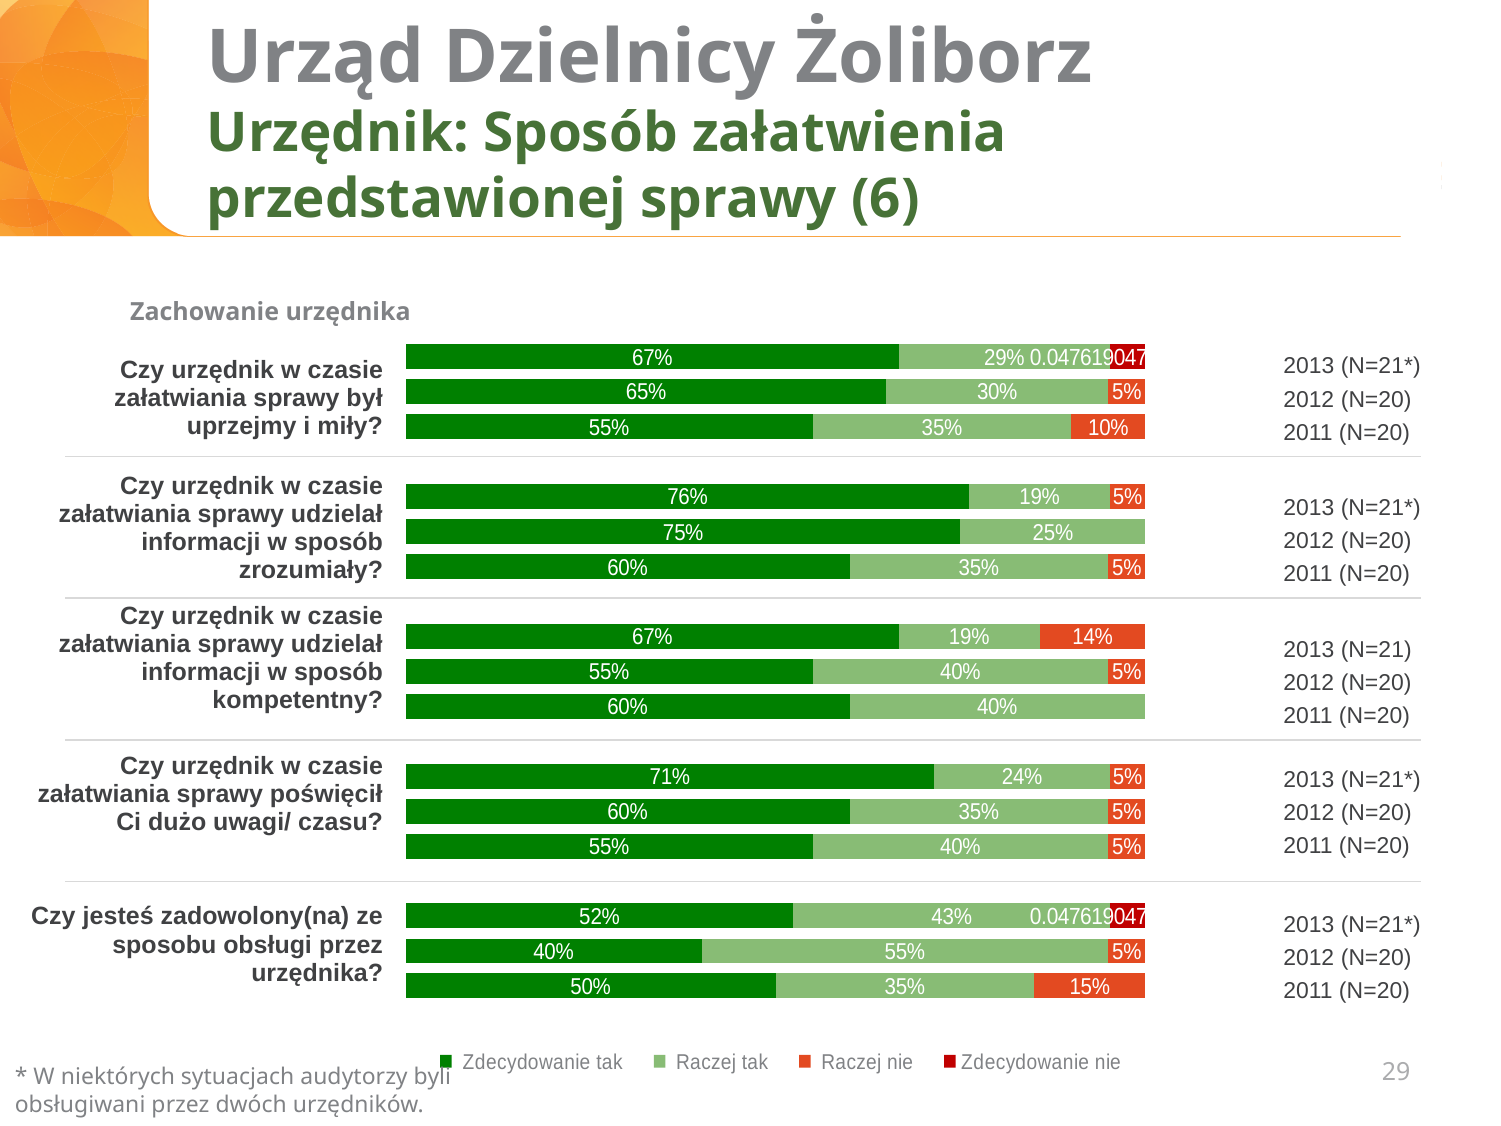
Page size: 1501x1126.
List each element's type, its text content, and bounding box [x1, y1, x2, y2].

text_box Zachowanie urzędnika [100, 288, 869, 339]
chart [405, 599, 1233, 739]
text_box 2013 (N=21*) 2012 (N=20) 2011 (N=20) [1268, 479, 1466, 621]
chart [405, 337, 1233, 455]
table_cell Czy urzędnik w czasie załatwiania sprawy poświęcił Ci dużo uwagi/ czasu? [30, 723, 384, 864]
table_cell Czy urzędnik w czasie załatwiania sprawy udzielał informacji w sposób kompetentny? [30, 593, 384, 723]
title Urząd Dzielnicy Żoliborz Urzędnik: Sposób załatwienia przedstawionej sprawy (6) [147, 0, 1442, 237]
text_box 2013 (N=21*) 2012 (N=20) 2011 (N=20) [1268, 338, 1466, 479]
table_cell Czy jesteś zadowolony(na) ze sposobu obsługi przez urzędnika? [30, 864, 384, 1024]
text_box * W niektórych sytuacjach audytorzy byli obsługiwani przez dwóch urzędników. [0, 1054, 467, 1125]
slide_number 29 [1075, 1042, 1426, 1103]
text_box 2013 (N=21*) 2012 (N=20) 2011 (N=20) [1268, 751, 1466, 866]
chart [405, 882, 1233, 1085]
table_header Czy urzędnik w czasie załatwiania sprawy był uprzejmy i miły? [30, 333, 384, 463]
picture [0, 0, 147, 237]
text_box 2013 (N=21*) 2012 (N=20) 2011 (N=20) [1268, 896, 1466, 1011]
chart [405, 457, 1233, 597]
text_box 2013 (N=21) 2012 (N=20) 2011 (N=20) [1268, 621, 1466, 736]
chart [405, 741, 1233, 881]
table_cell Czy urzędnik w czasie załatwiania sprawy udzielał informacji w sposób zrozumiały? [30, 463, 384, 593]
